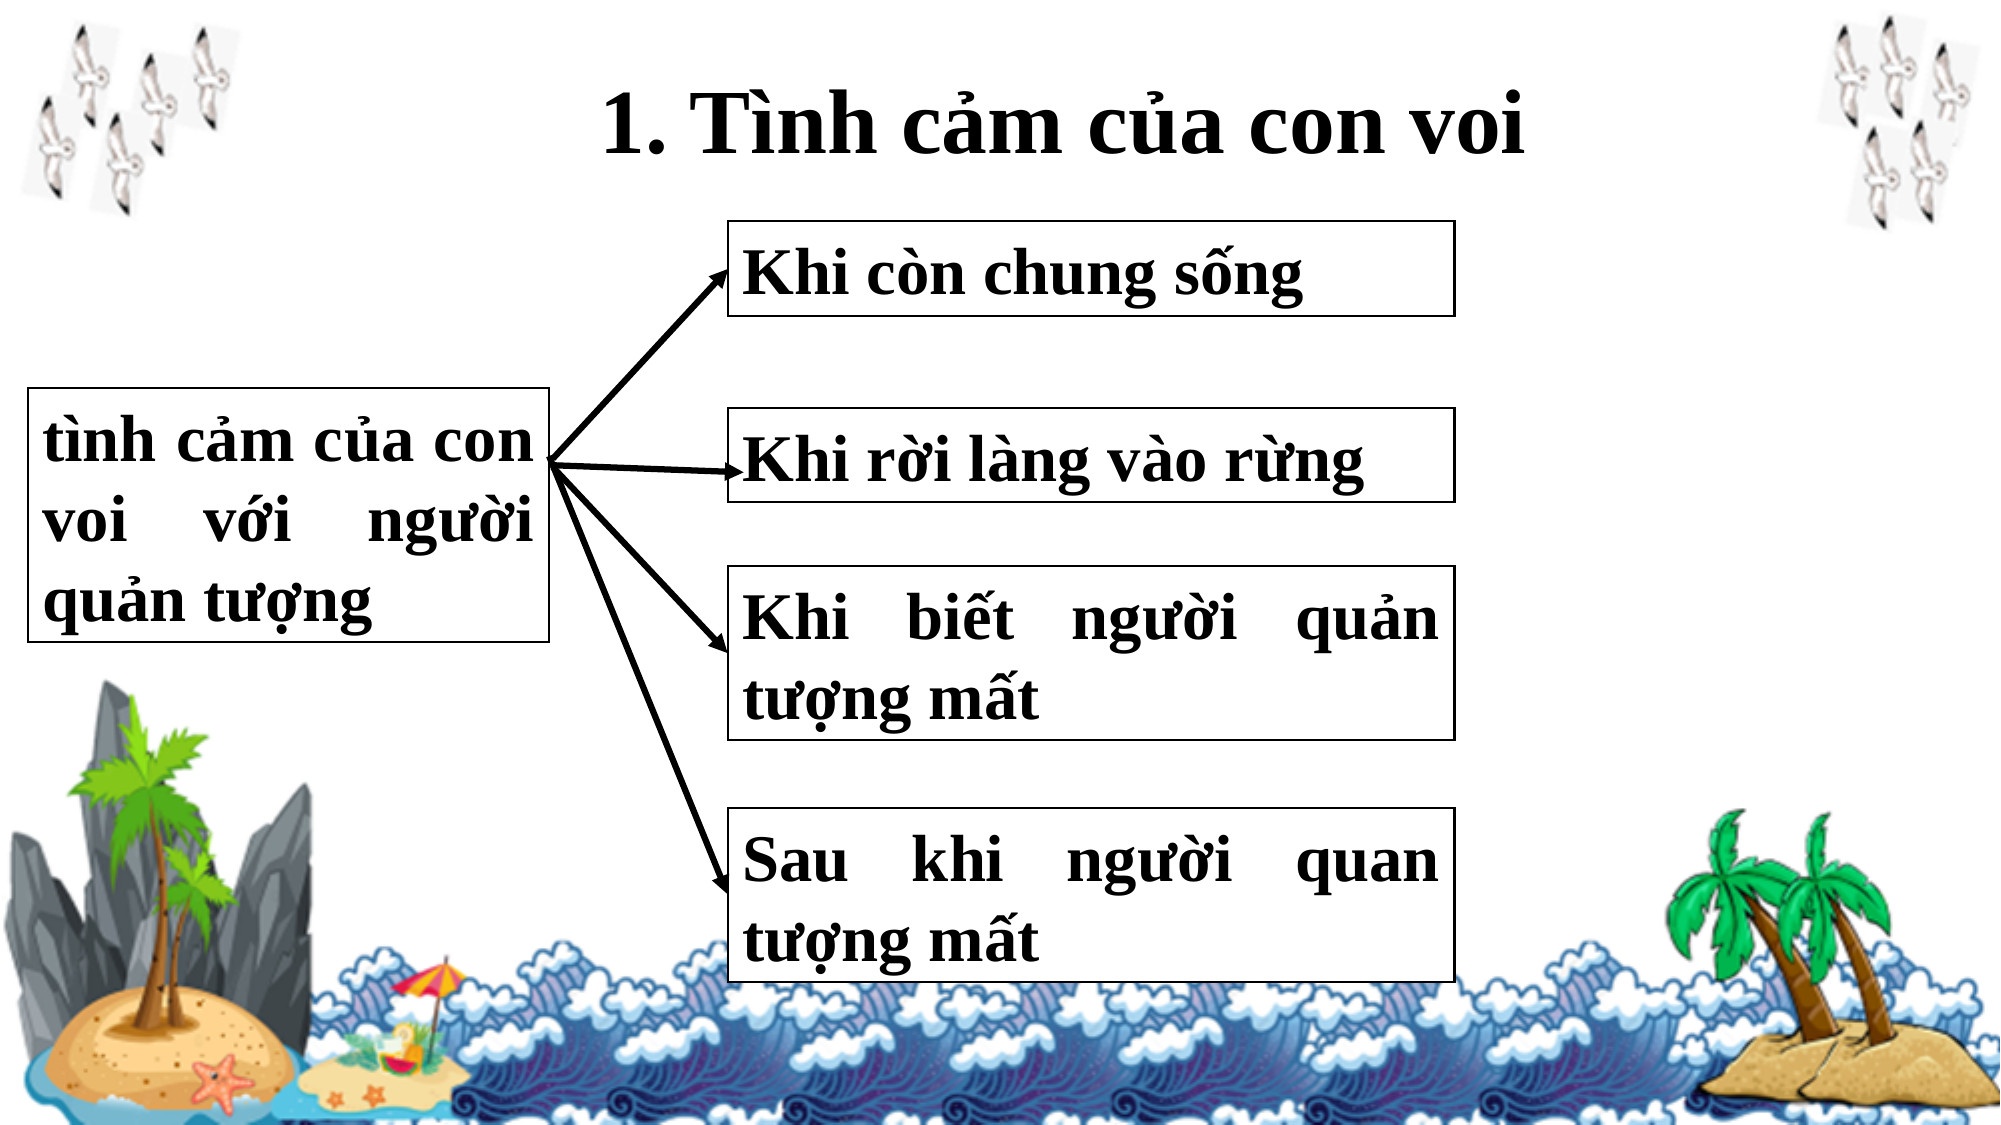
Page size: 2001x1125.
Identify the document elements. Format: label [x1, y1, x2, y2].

picture [0, 0, 2000, 1125]
text_box [728, 465, 744, 473]
text_box [552, 268, 729, 459]
text_box [549, 455, 728, 895]
